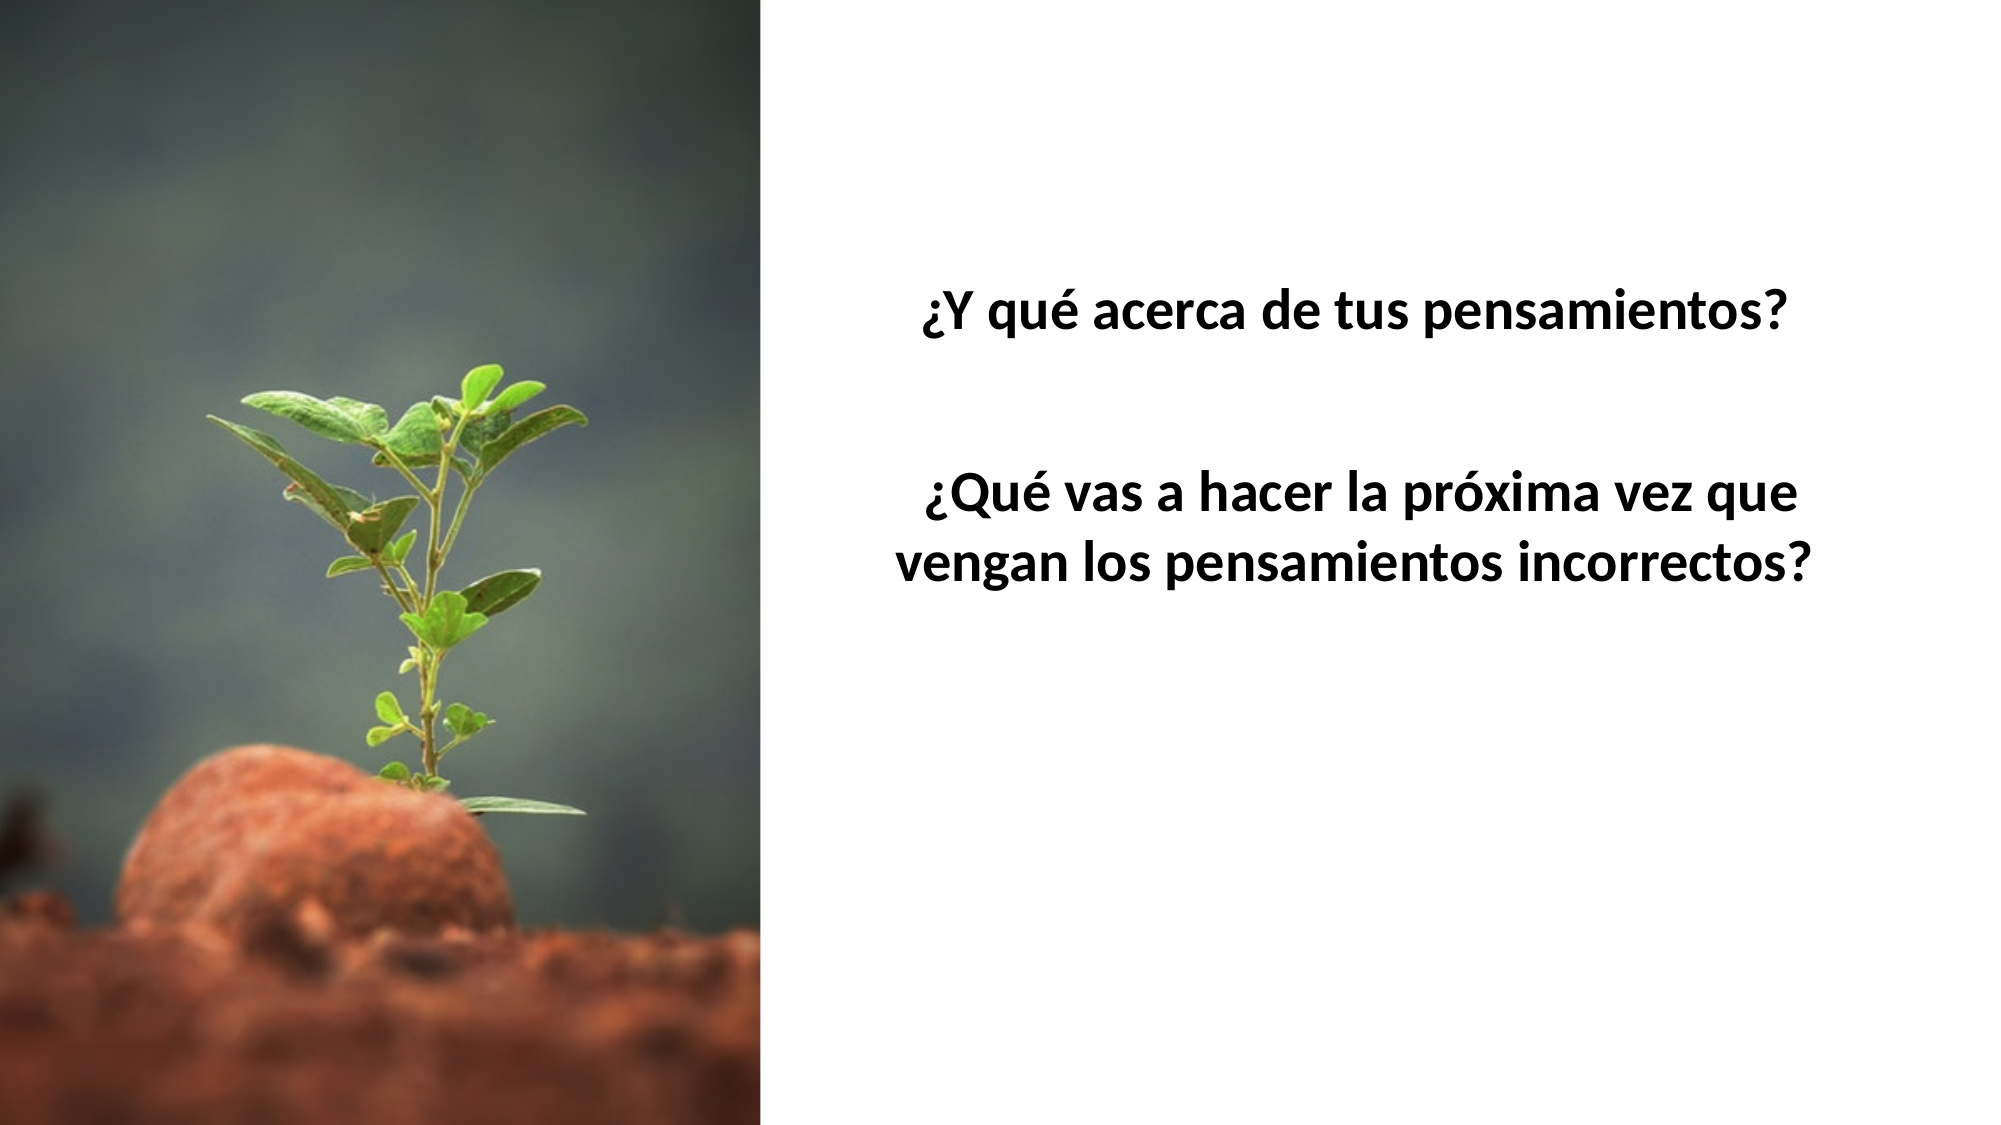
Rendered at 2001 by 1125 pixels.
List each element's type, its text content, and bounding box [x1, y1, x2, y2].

list ¿Y qué acerca de tus pensamientos? ¿Qué vas a hacer la próxima vez que vengan los pensamientos incorrectos? [814, 82, 1895, 1021]
picture [0, 0, 761, 1125]
